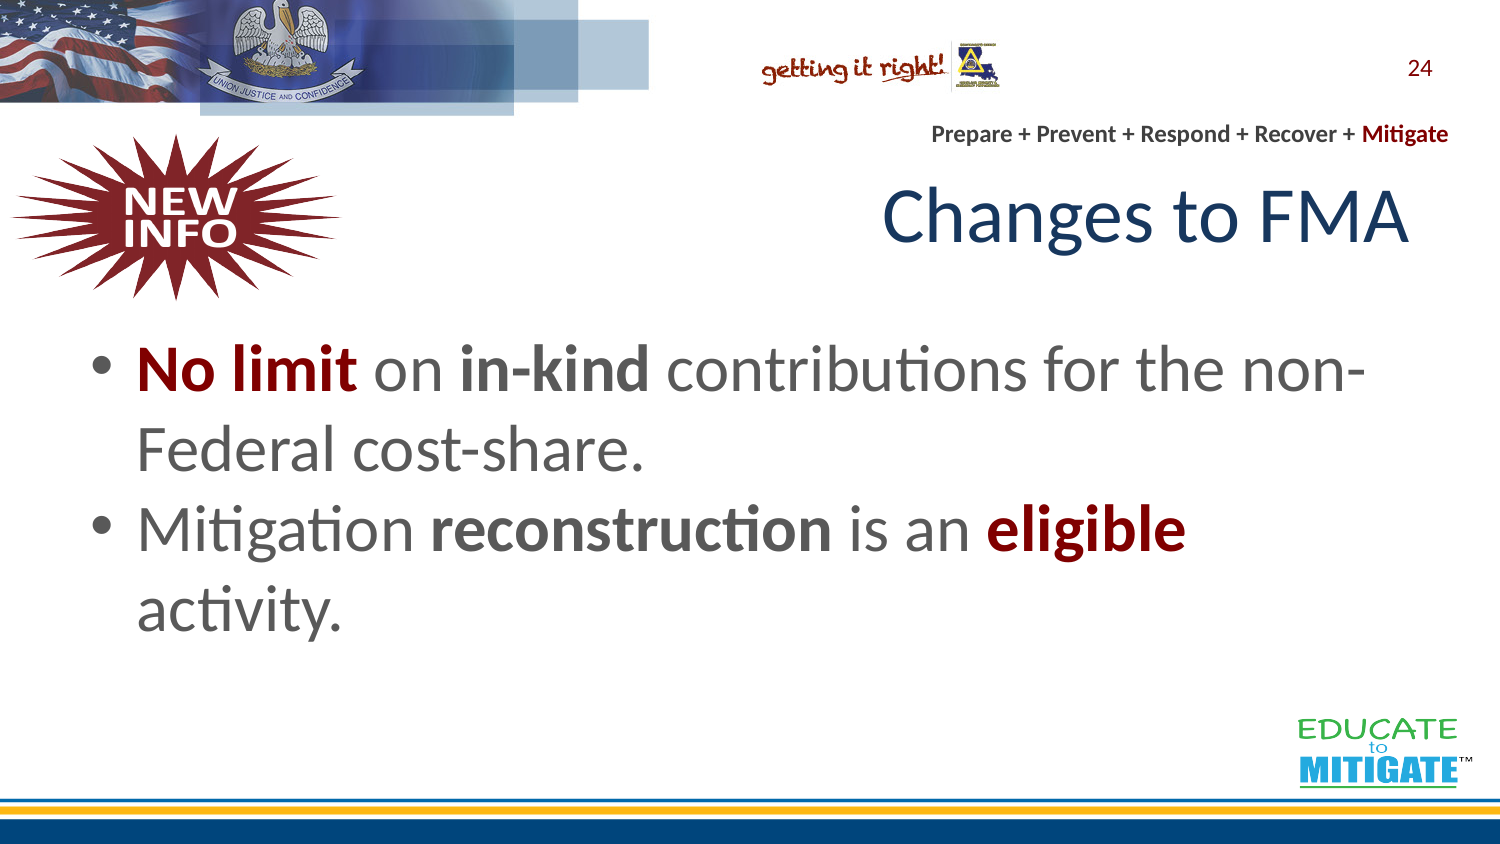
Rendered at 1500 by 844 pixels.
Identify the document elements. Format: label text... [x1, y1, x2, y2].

picture [0, 0, 1500, 844]
slide_number 24 [1206, 23, 1448, 110]
title Changes to FMA [353, 155, 1425, 267]
list No limit on in-kind contributions for the non-Federal cost-share. Mitigation reconstruction is an eligible activity. [75, 317, 1425, 717]
